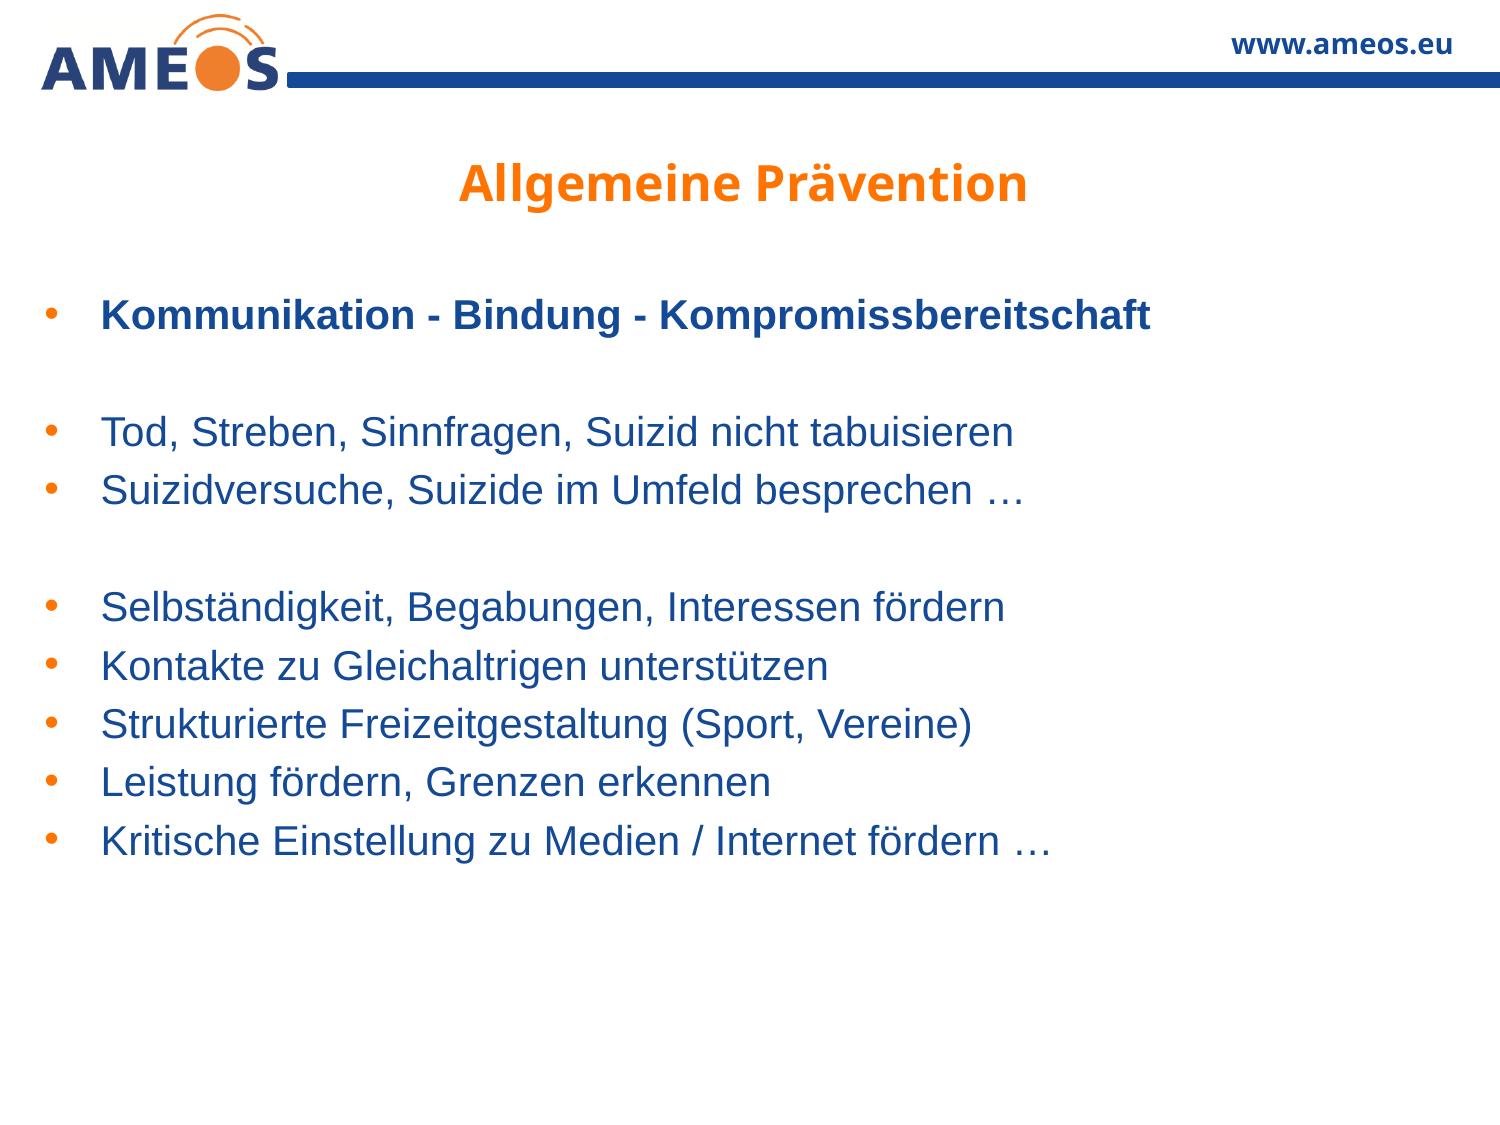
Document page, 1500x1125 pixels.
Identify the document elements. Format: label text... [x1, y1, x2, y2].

title Allgemeine Prävention [29, 133, 1460, 229]
picture [41, 14, 278, 91]
list Kommunikation - Bindung - Kompromissbereitschaft Tod, Streben, Sinnfragen, Suizid nicht tabuisieren Suizidversuche, Suizide im Umfeld besprechen … Selbständigkeit, Begabungen, Interessen fördern Kontakte zu Gleichaltrigen unterstützen Strukturierte Freizeitgestaltung (Sport, Vereine) Leistung fördern, Grenzen erkennen Kritische Einstellung zu Medien / Internet fördern … [29, 280, 1460, 1024]
